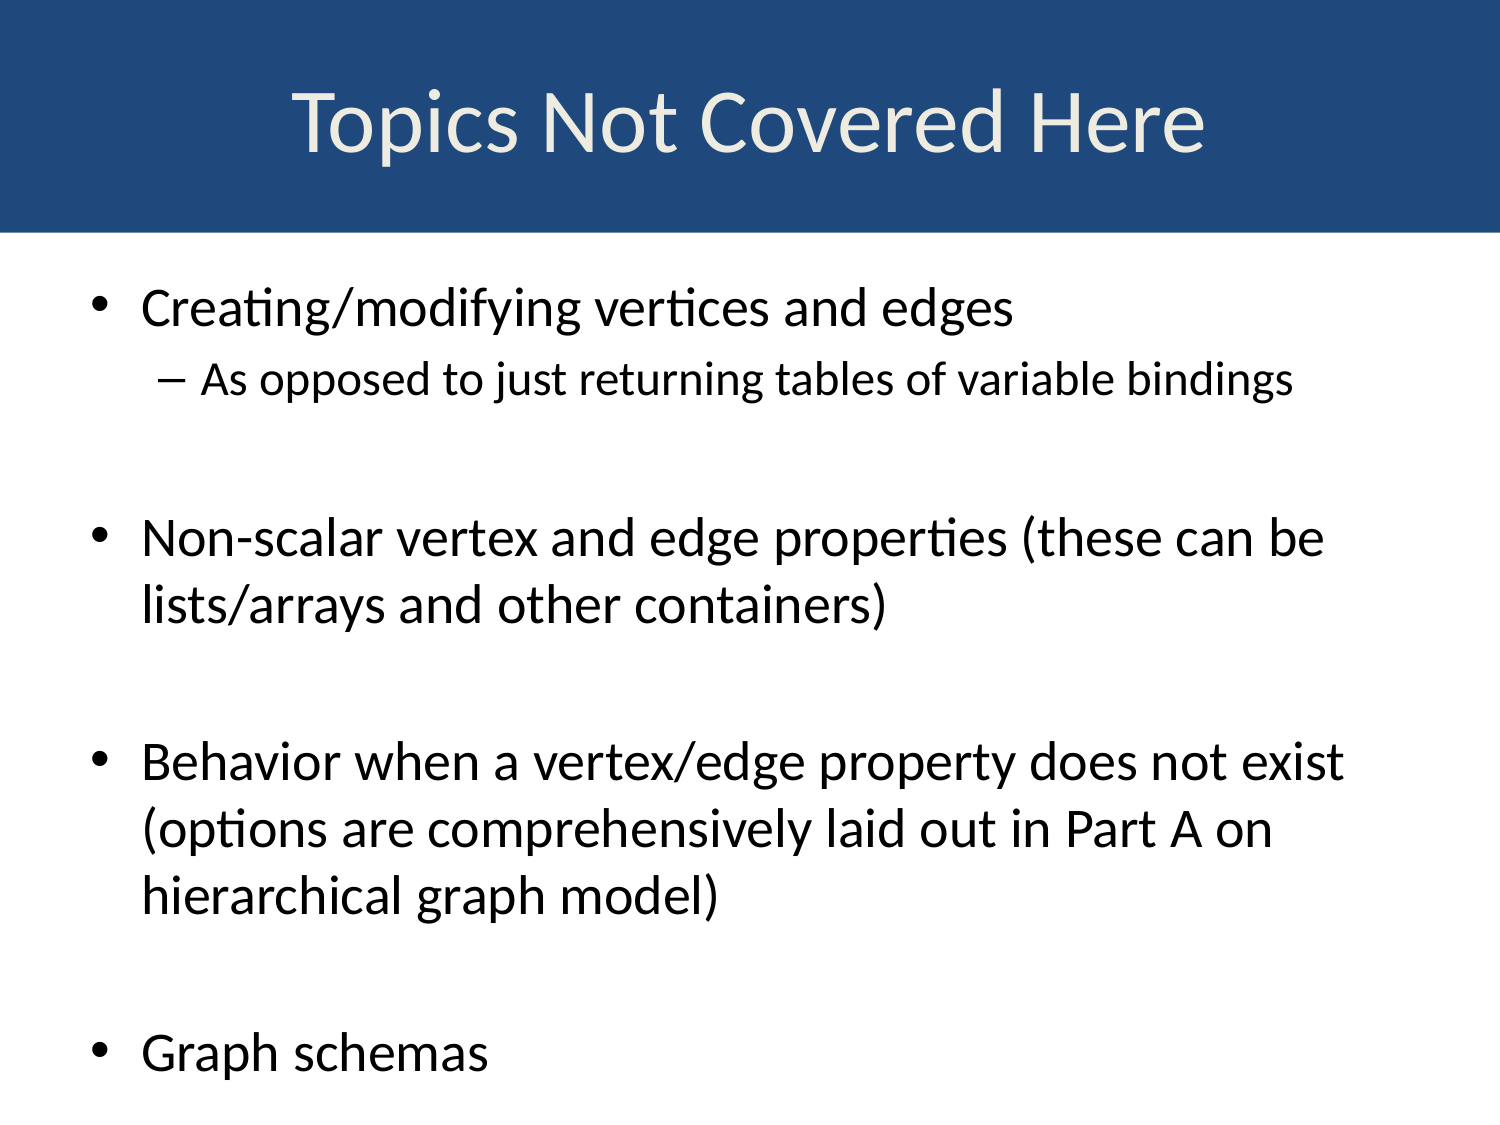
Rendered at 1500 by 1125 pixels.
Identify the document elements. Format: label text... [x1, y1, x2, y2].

title Topics Not Covered Here [0, 0, 1500, 233]
list Creating/modifying vertices and edges As opposed to just returning tables of variable bindings Non-scalar vertex and edge properties (these can be lists/arrays and other containers) Behavior when a vertex/edge property does not exist (options are comprehensively laid out in Part A on hierarchical graph model) Graph schemas [75, 262, 1425, 1094]
